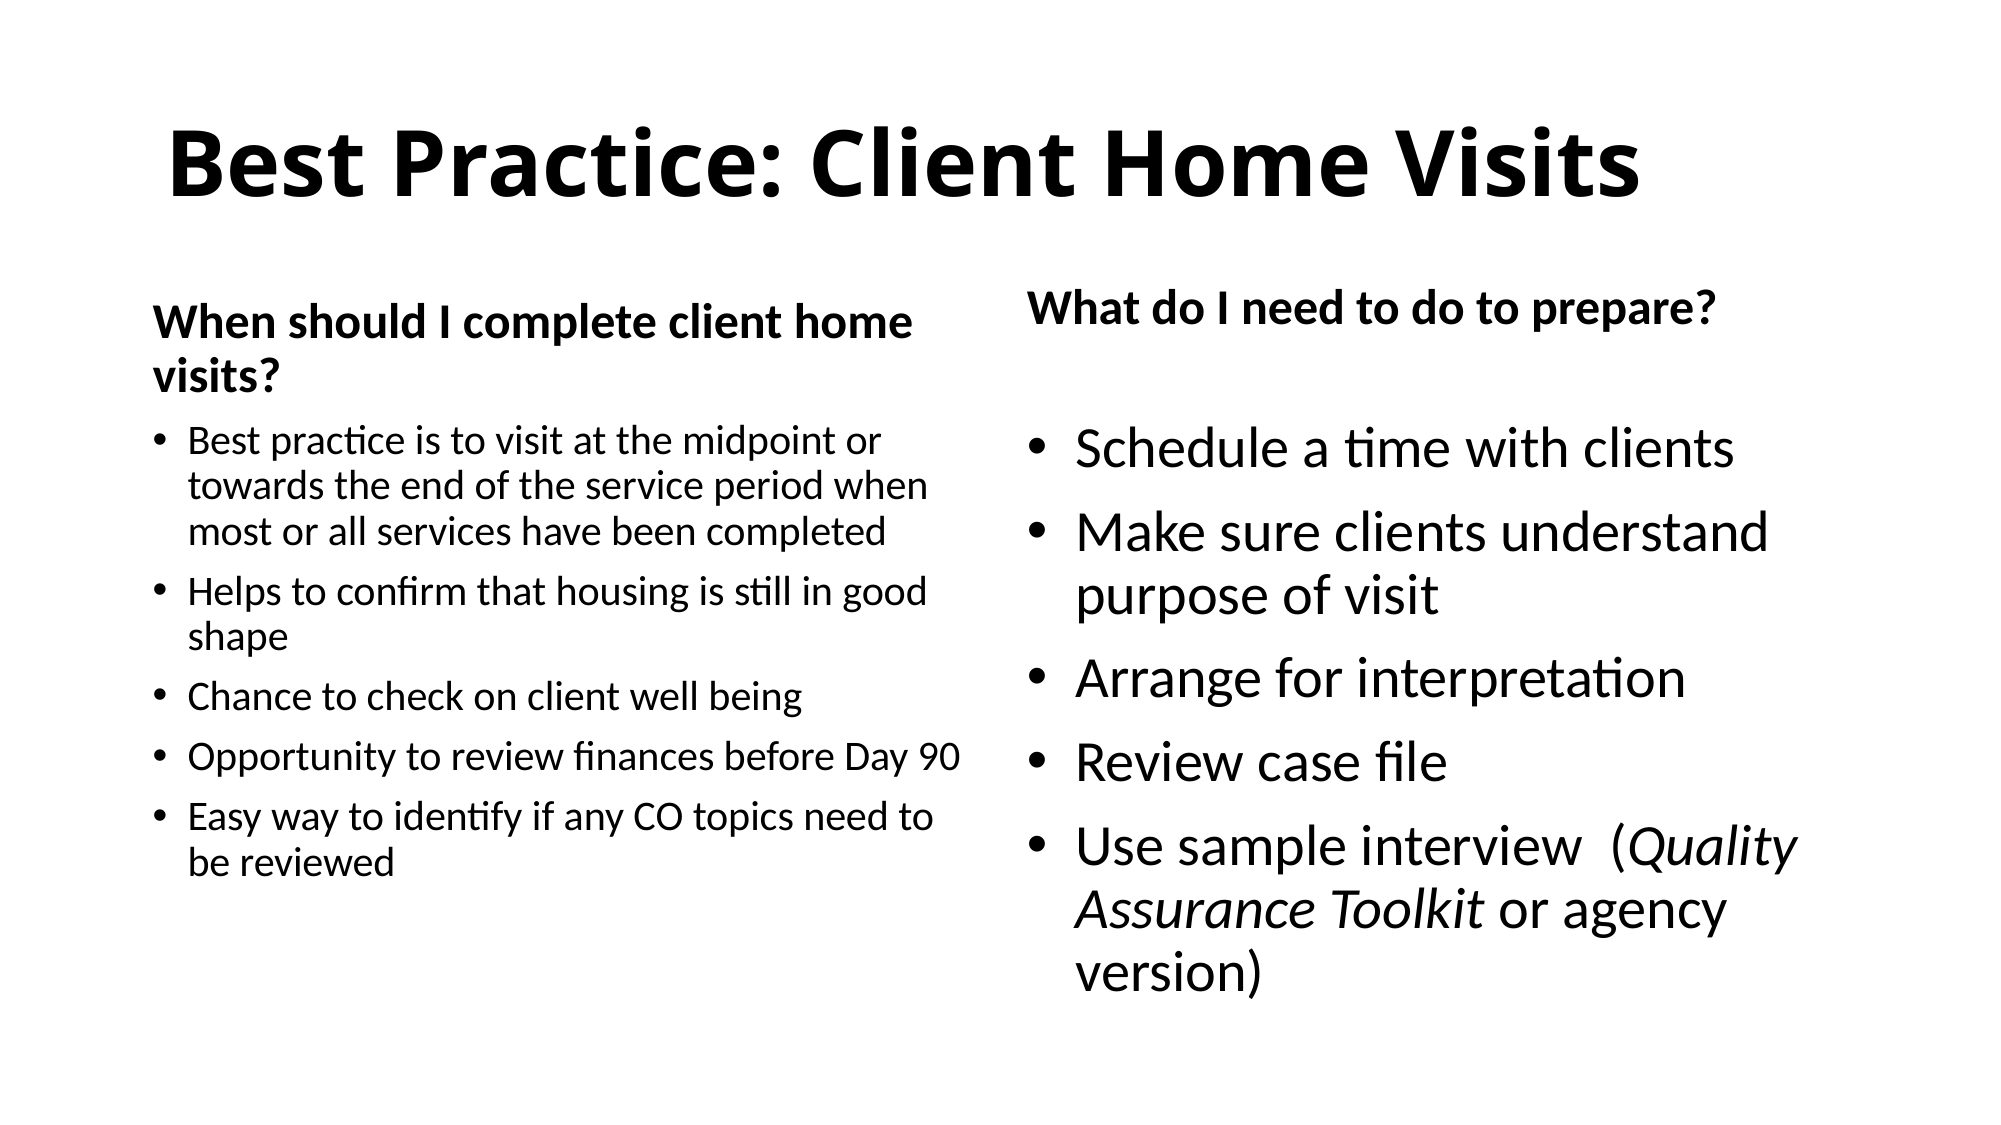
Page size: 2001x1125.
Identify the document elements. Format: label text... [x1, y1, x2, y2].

list Best practice is to visit at the midpoint or towards the end of the service period when most or all services have been completed Helps to confirm that housing is still in good shape Chance to check on client well being Opportunity to review finances before Day 90 Easy way to identify if any CO topics need to be reviewed [137, 410, 984, 1016]
list What do I need to do to prepare? [1011, 208, 1863, 344]
list Schedule a time with clients Make sure clients understand purpose of visit Arrange for interpretation Review case file Use sample interview (Quality Assurance Toolkit or agency version) [1011, 409, 1863, 1015]
list When should I complete client home visits? [137, 275, 984, 410]
title Best Practice: Client Home Visits [150, 58, 1875, 276]
